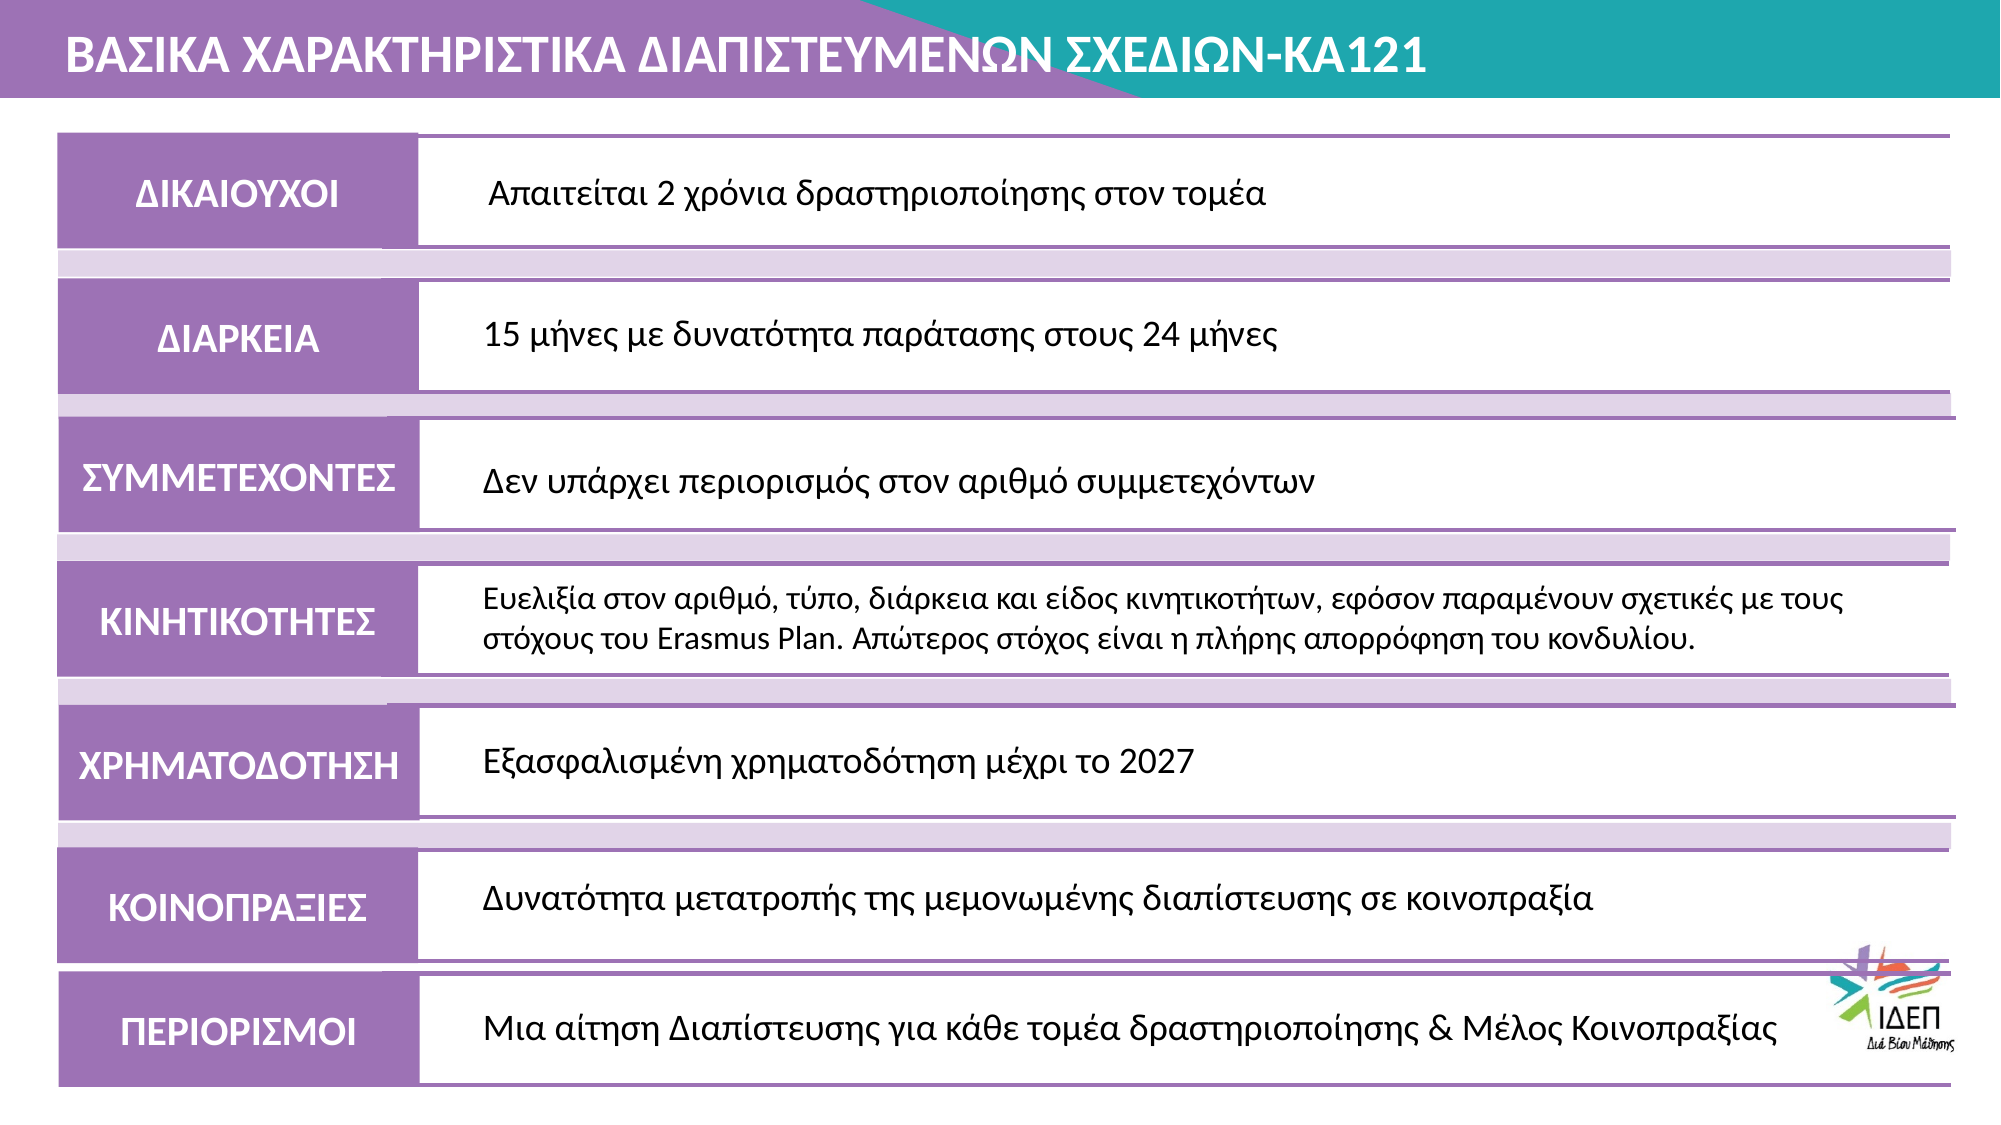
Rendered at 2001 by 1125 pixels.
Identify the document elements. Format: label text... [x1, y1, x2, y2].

text_box ΒΑΣΙΚΑ ΧΑΡΑΚΤΗΡΙΣΤΙΚΑ ΔΙΑΠΙΣΤΕΥΜΕΝΩΝ ΣΧΕΔΙΩΝ-ΚΑ121 [1142, 11, 1445, 91]
text_box [722, 0, 2000, 99]
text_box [58, 704, 1956, 821]
text_box [57, 822, 1952, 850]
text_box [57, 392, 1952, 420]
text_box [56, 533, 1951, 562]
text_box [58, 416, 1956, 533]
text_box [57, 678, 1952, 706]
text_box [0, 0, 1142, 98]
picture [1826, 941, 1958, 1055]
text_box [57, 560, 1950, 677]
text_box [57, 132, 1951, 249]
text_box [57, 278, 1951, 394]
text_box [57, 249, 1952, 278]
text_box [58, 971, 1951, 1087]
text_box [57, 847, 1950, 964]
